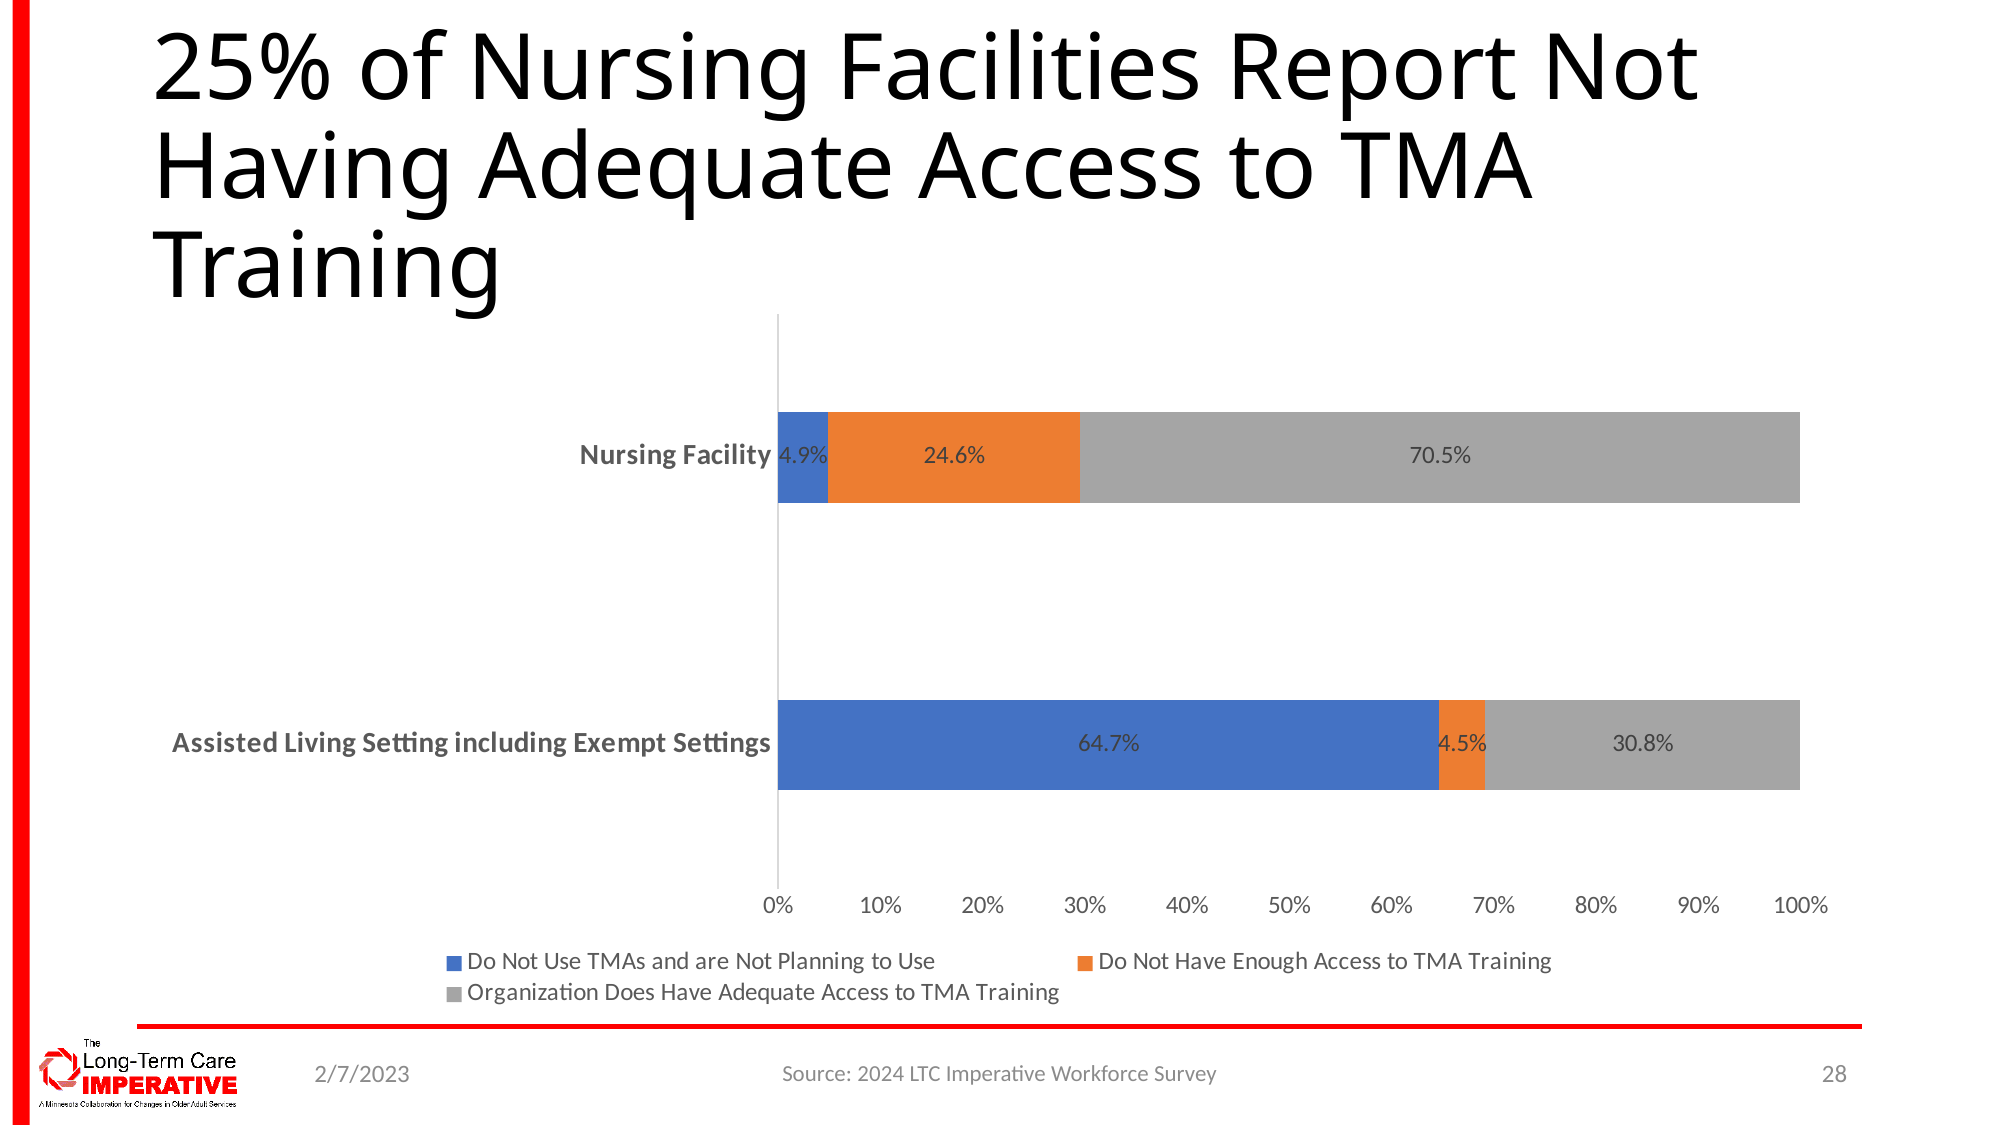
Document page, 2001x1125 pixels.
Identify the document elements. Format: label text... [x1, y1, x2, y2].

footer Source: 2024 LTC Imperative Workforce Survey [662, 1042, 1338, 1103]
title 25% of Nursing Facilities Report Not Having Adequate Access to TMA Training [137, 59, 1863, 278]
slide_number 28 [1412, 1042, 1863, 1103]
picture [39, 1036, 244, 1112]
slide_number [137, 1042, 588, 1103]
chart [137, 299, 1863, 1014]
